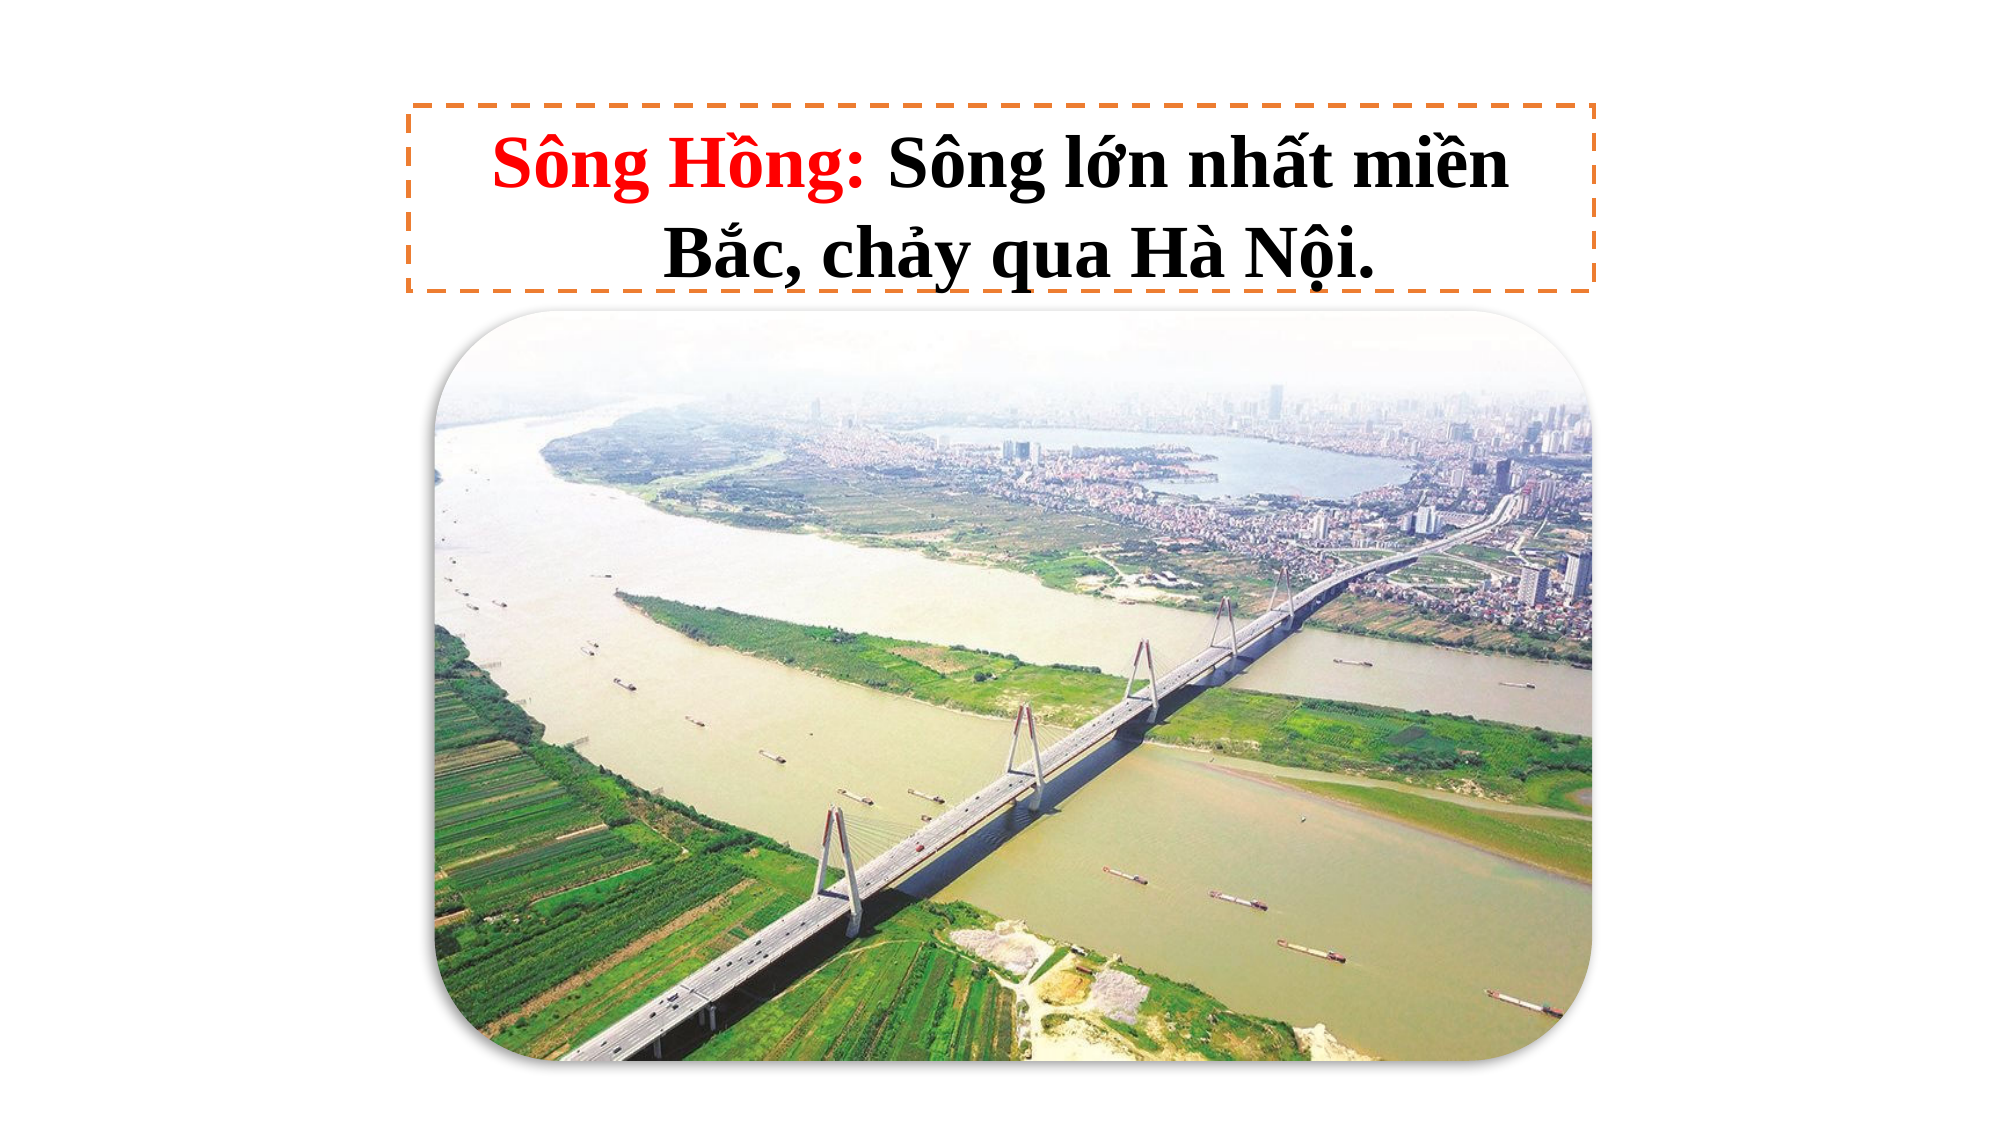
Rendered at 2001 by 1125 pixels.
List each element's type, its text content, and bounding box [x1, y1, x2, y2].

picture [434, 310, 1593, 1061]
text_box Sông Hồng: Sông lớn nhất miền Bắc, chảy qua Hà Nội. [407, 104, 1595, 292]
